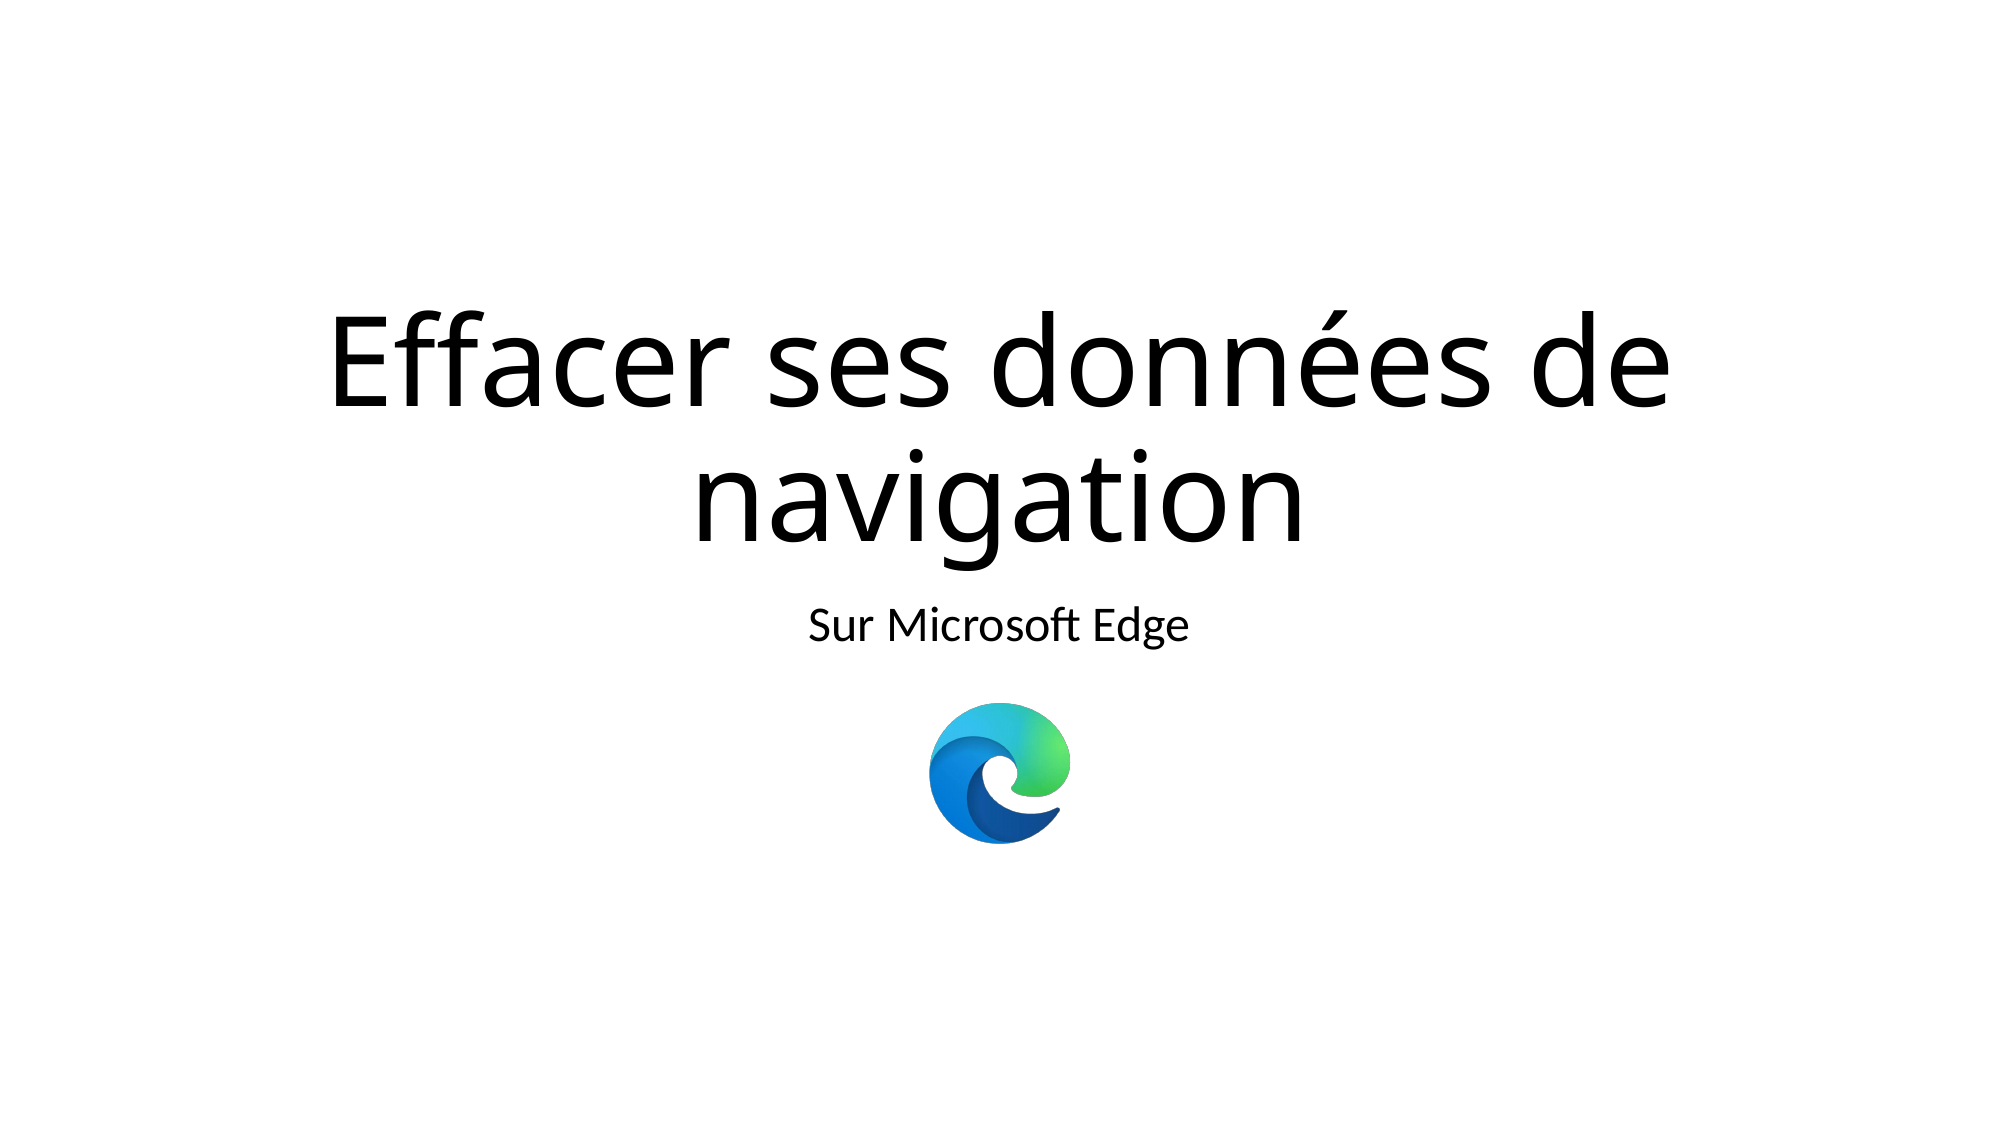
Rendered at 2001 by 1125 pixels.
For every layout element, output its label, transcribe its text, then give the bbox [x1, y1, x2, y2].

picture [928, 702, 1071, 844]
title Effacer ses données de navigation [249, 184, 1750, 576]
subtitle Sur Microsoft Edge [249, 590, 1750, 863]
